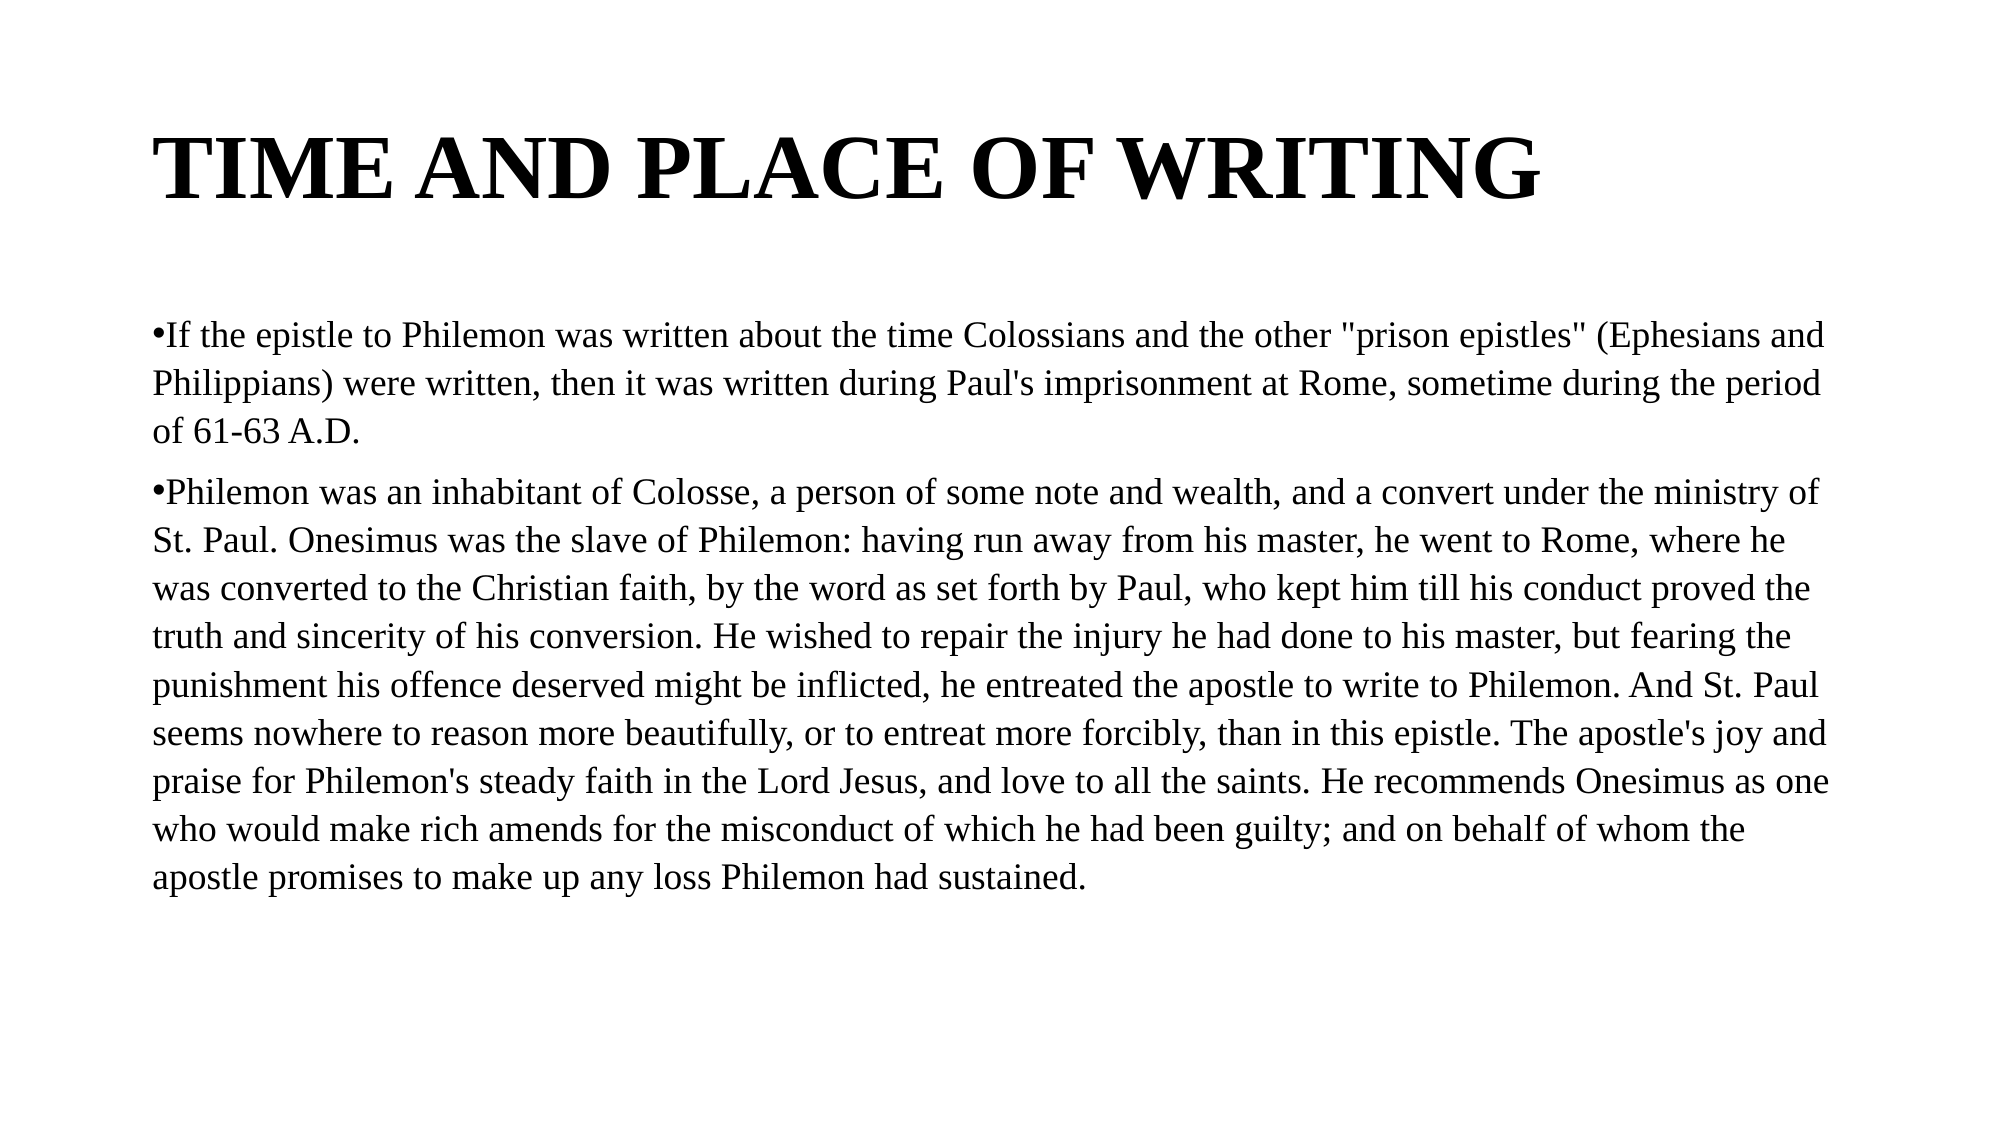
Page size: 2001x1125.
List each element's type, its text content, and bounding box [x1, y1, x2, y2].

title TIME AND PLACE OF WRITING [137, 59, 1863, 278]
list If the epistle to Philemon was written about the time Colossians and the other "prison epistles" (Ephesians and Philippians) were written, then it was written during Paul's imprisonment at Rome, sometime during the period of 61-63 A.D. Philemon was an inhabitant of Colosse, a person of some note and wealth, and a convert under the ministry of St. Paul. Onesimus was the slave of Philemon: having run away from his master, he went to Rome, where he was converted to the Christian faith, by the word as set forth by Paul, who kept him till his conduct proved the truth and sincerity of his conversion. He wished to repair the injury he had done to his master, but fearing the punishment his offence deserved might be inflicted, he entreated the apostle to write to Philemon. And St. Paul seems nowhere to reason more beautifully, or to entreat more forcibly, than in this epistle. The apostle's joy and praise for Philemon's steady faith in the Lord Jesus, and love to all the saints. He recommends Onesimus as one who would make rich amends for the misconduct of which he had been guilty; and on behalf of whom the apostle promises to make up any loss Philemon had sustained. [137, 299, 1863, 1014]
